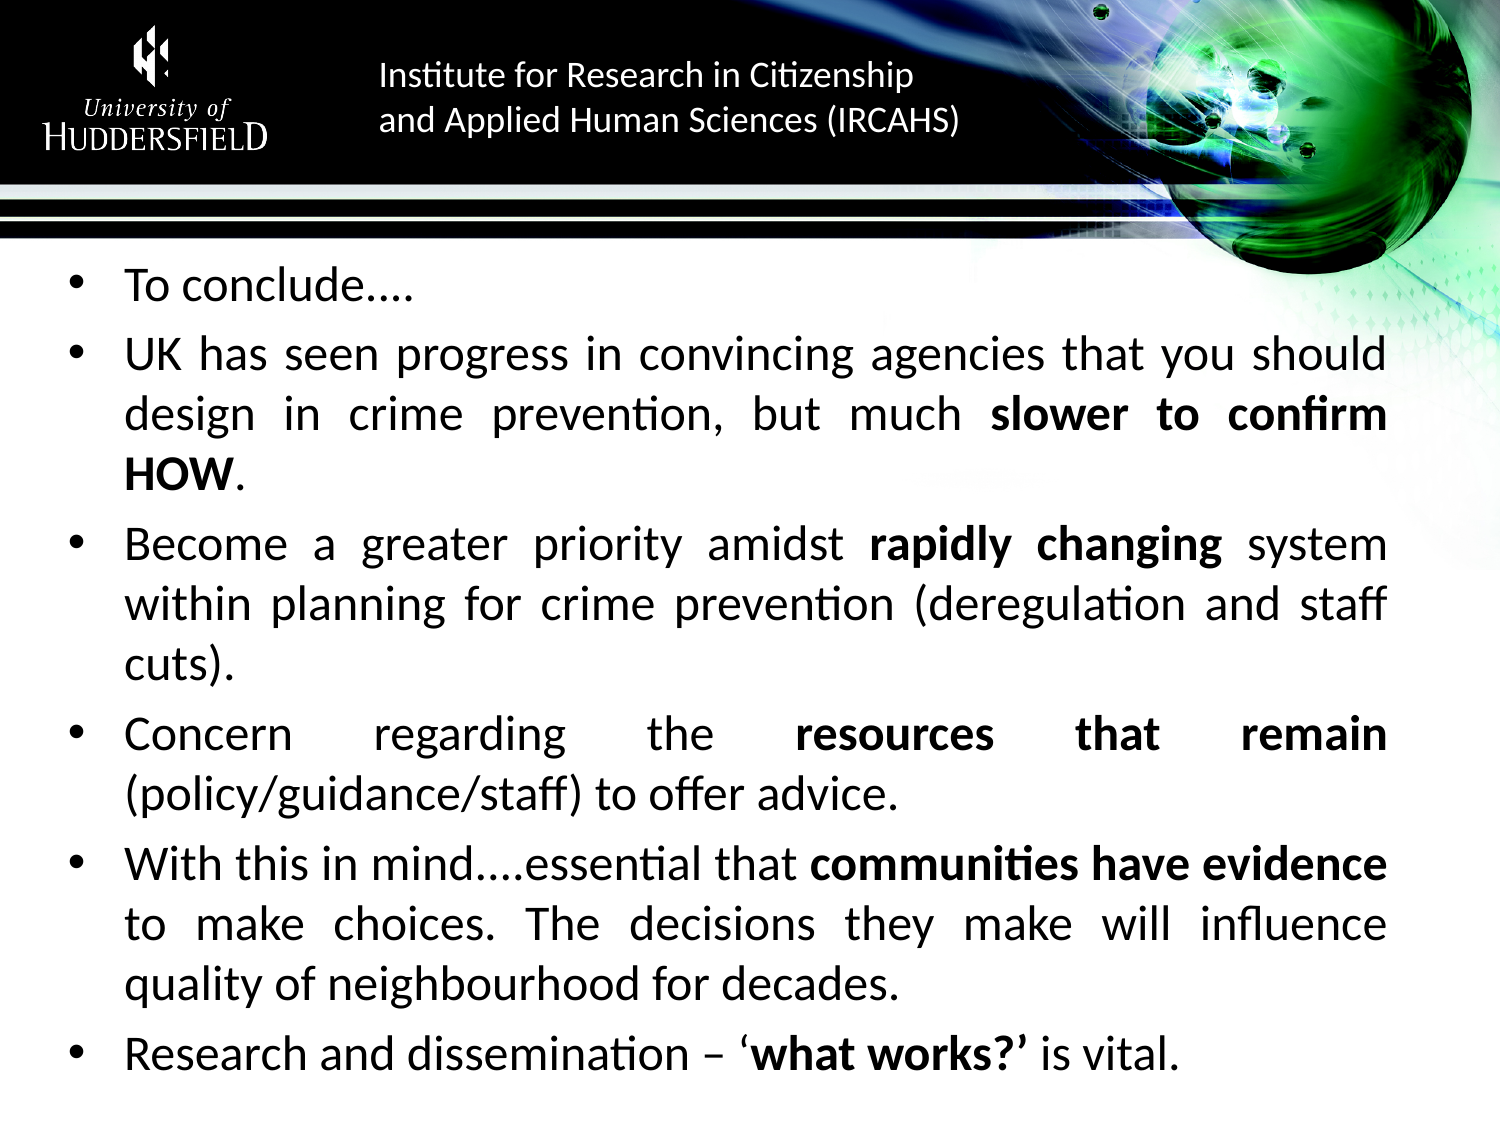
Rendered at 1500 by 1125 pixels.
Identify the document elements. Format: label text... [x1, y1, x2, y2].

list To conclude.... UK has seen progress in convincing agencies that you should design in crime prevention, but much slower to confirm HOW. Become a greater priority amidst rapidly changing system within planning for crime prevention (deregulation and staff cuts). Concern regarding the resources that remain (policy/guidance/staff) to offer advice. With this in mind....essential that communities have evidence to make choices. The decisions they make will influence quality of neighbourhood for decades. Research and dissemination – ‘what works?’ is vital. [53, 243, 1404, 834]
picture [0, 0, 1500, 724]
